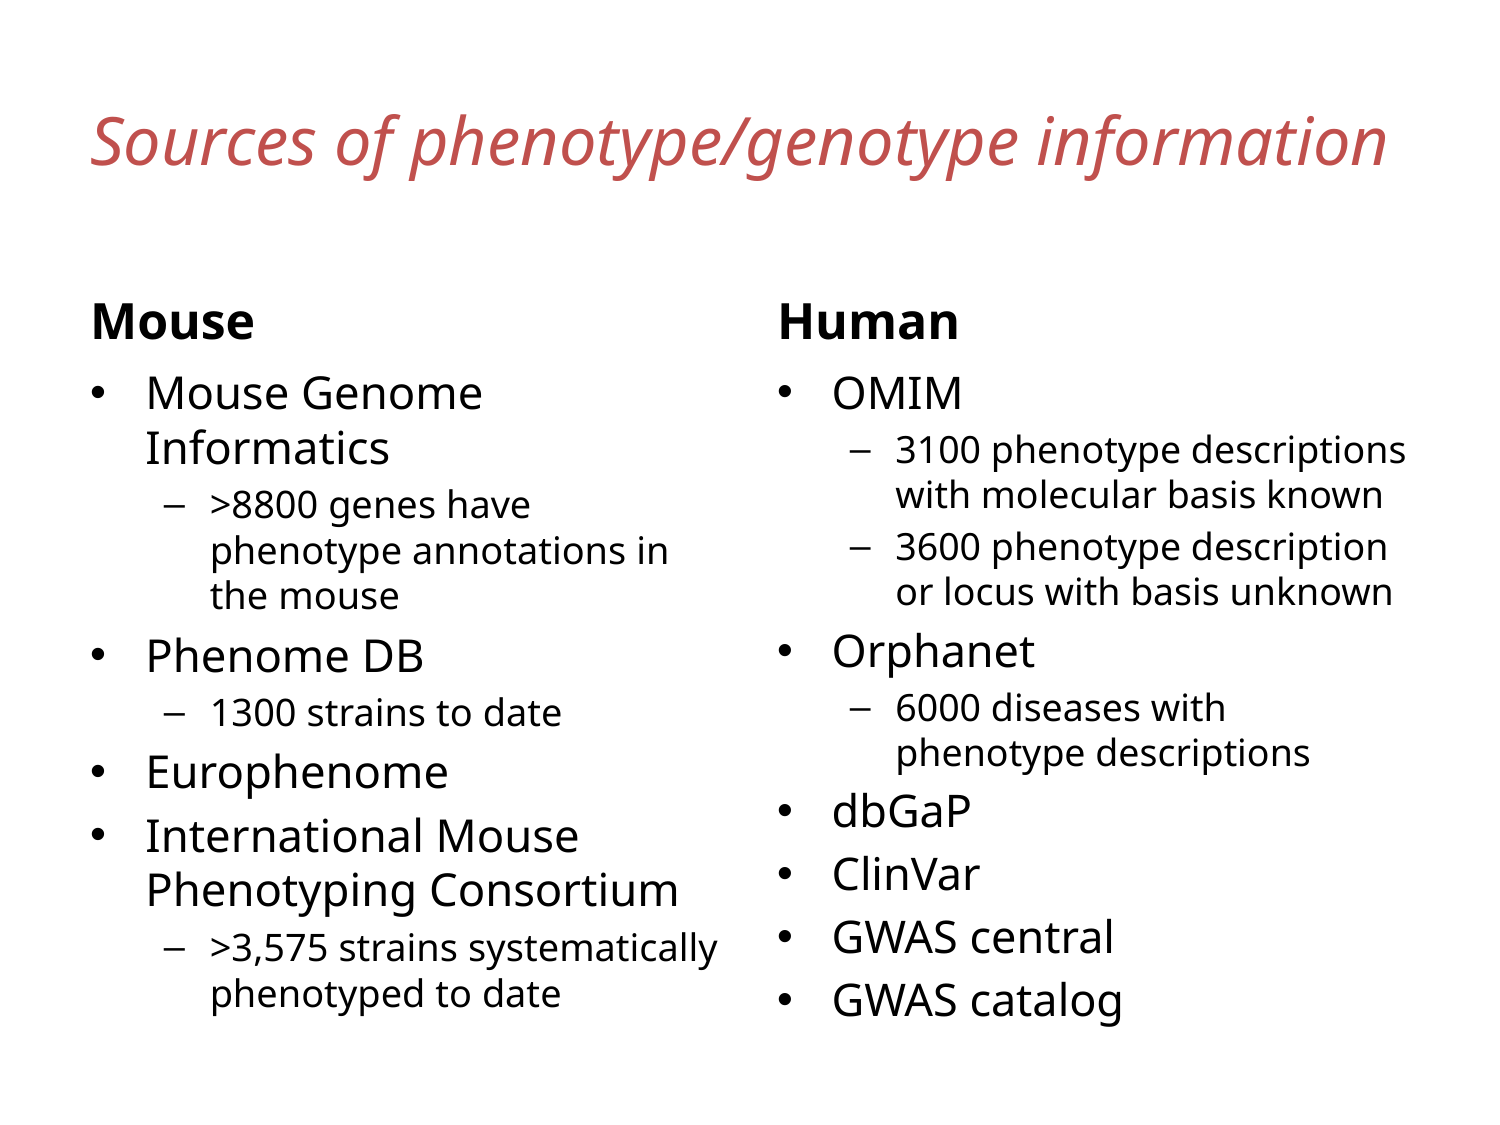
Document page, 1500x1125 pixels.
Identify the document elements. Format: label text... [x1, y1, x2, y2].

list Human [761, 251, 1425, 356]
list Mouse Genome Informatics >8800 genes have phenotype annotations in the mouse Phenome DB 1300 strains to date Europhenome International Mouse Phenotyping Consortium >3,575 strains systematically phenotyped to date [75, 356, 738, 1072]
list OMIM 3100 phenotype descriptions with molecular basis known 3600 phenotype description or locus with basis unknown Orphanet 6000 diseases with phenotype descriptions dbGaP ClinVar GWAS central GWAS catalog [761, 356, 1425, 1072]
list Mouse [75, 251, 738, 356]
title Sources of phenotype/genotype information [75, 45, 1425, 233]
